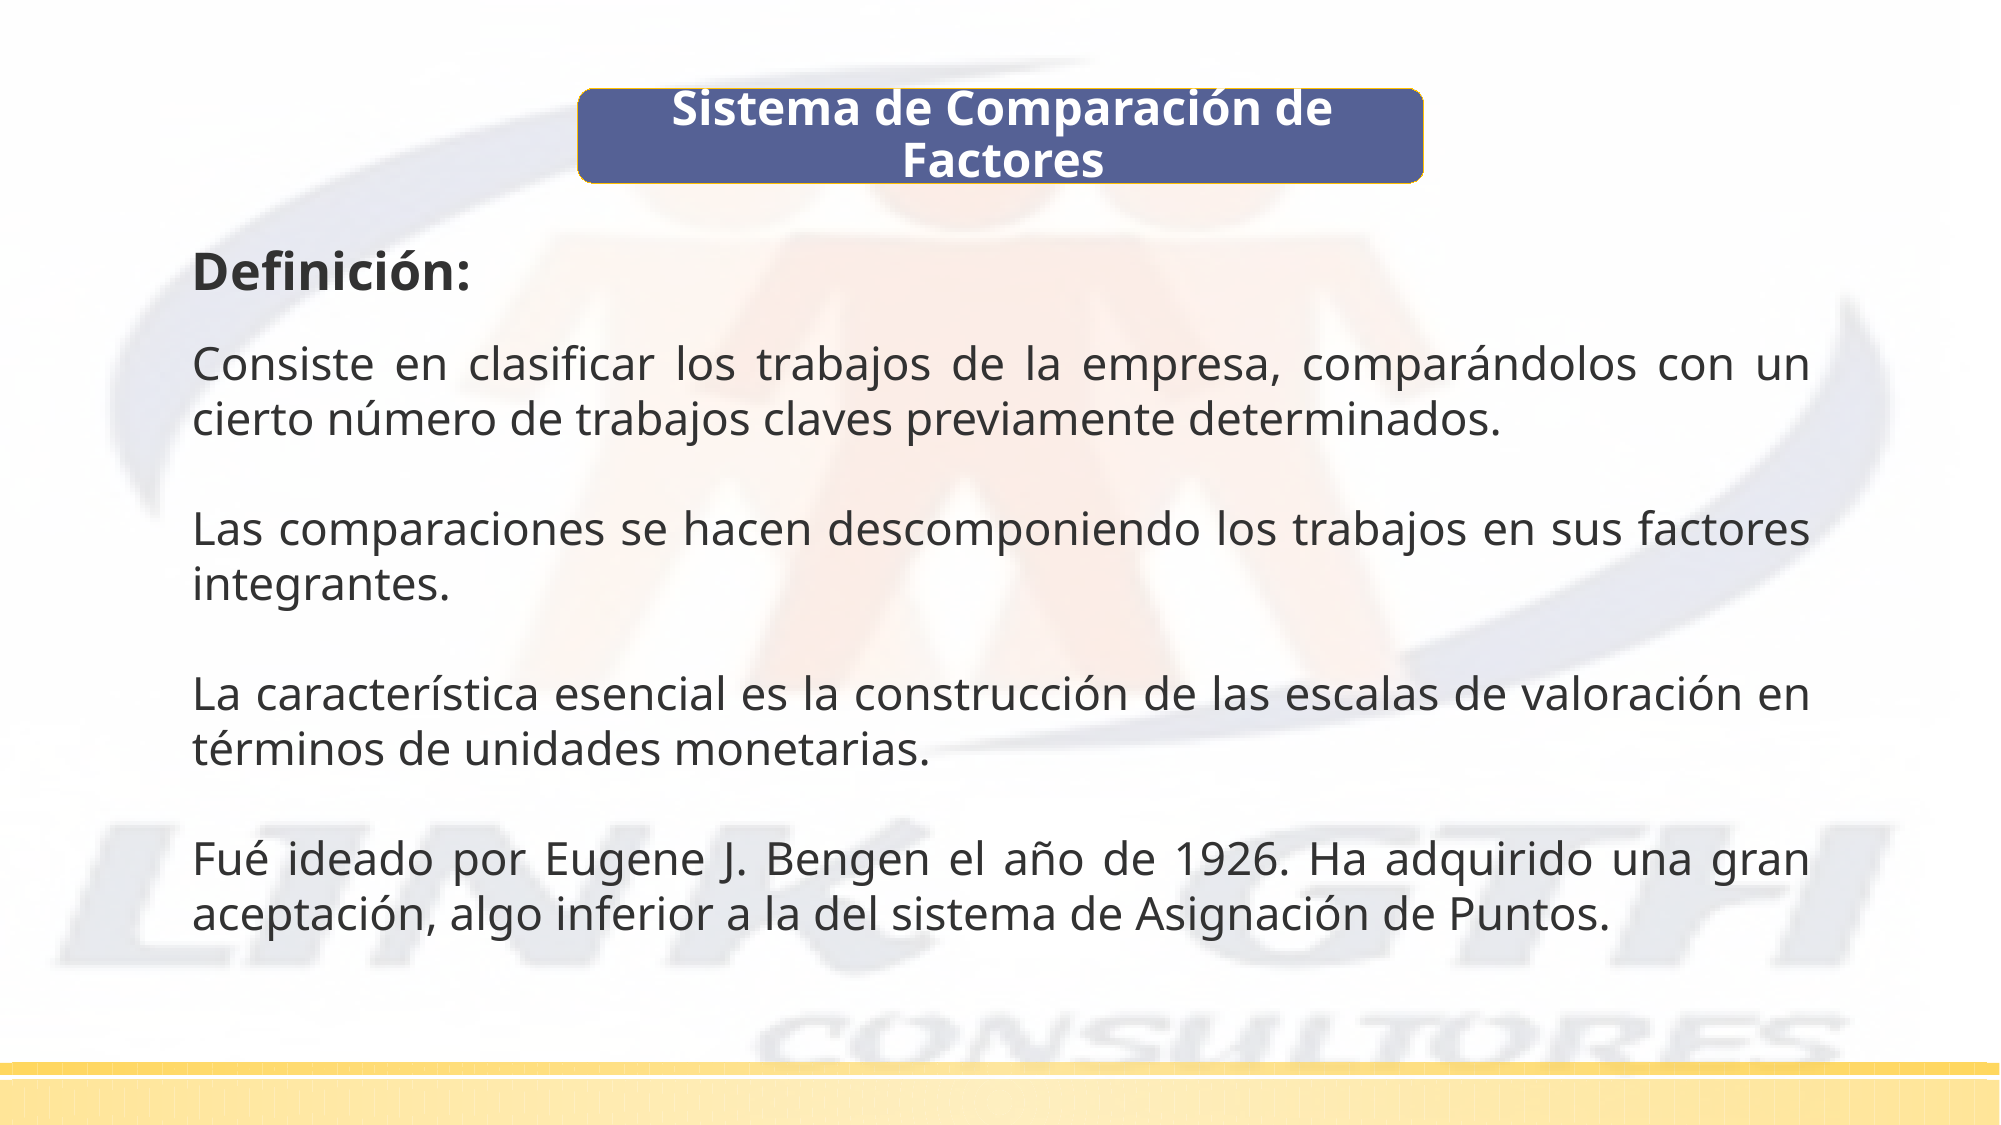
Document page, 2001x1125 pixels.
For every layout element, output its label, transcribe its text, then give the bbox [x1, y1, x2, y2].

text_box Consiste en clasificar los trabajos de la empresa, comparándolos con un cierto número de trabajos claves previamente determinados. Las comparaciones se hacen descomponiendo los trabajos en sus factores integrantes. La característica esencial es la construcción de las escalas de valoración en términos de unidades monetarias. Fué ideado por Eugene J. Bengen el año de 1926. Ha adquirido una gran aceptación, algo inferior a la del sistema de Asignación de Puntos. [177, 327, 1827, 947]
text_box Definición: [177, 231, 525, 309]
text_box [437, 88, 1565, 187]
